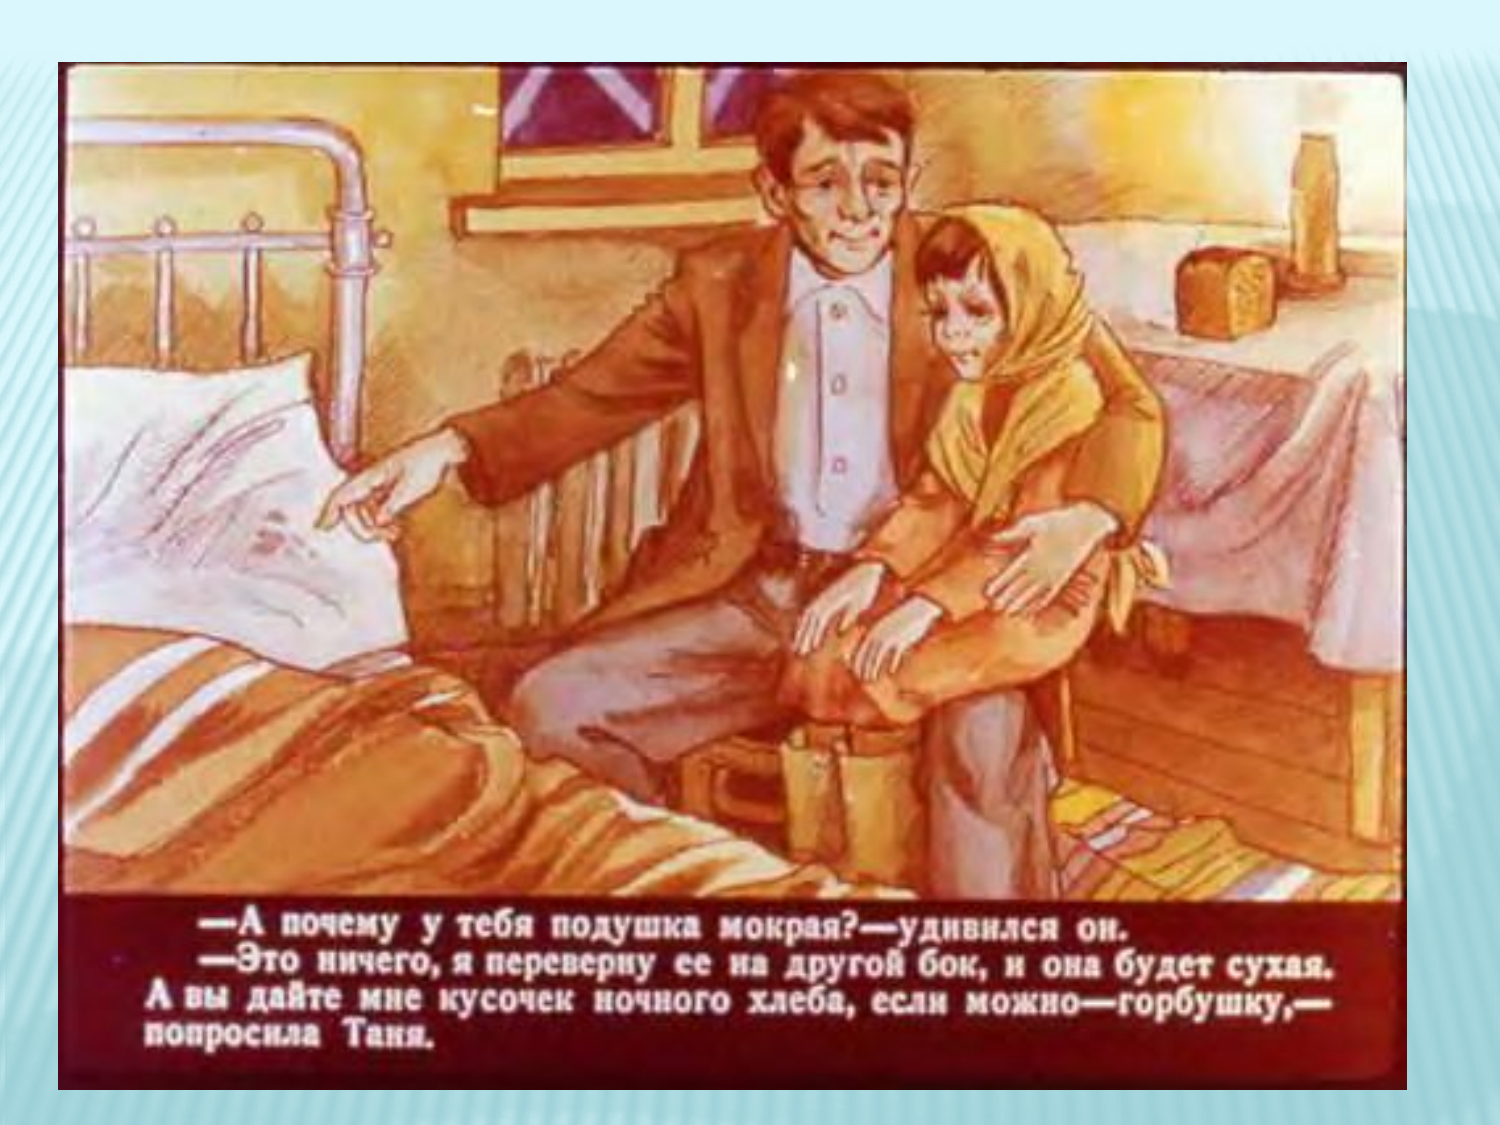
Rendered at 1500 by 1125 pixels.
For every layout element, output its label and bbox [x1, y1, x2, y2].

picture [58, 62, 1407, 1090]
